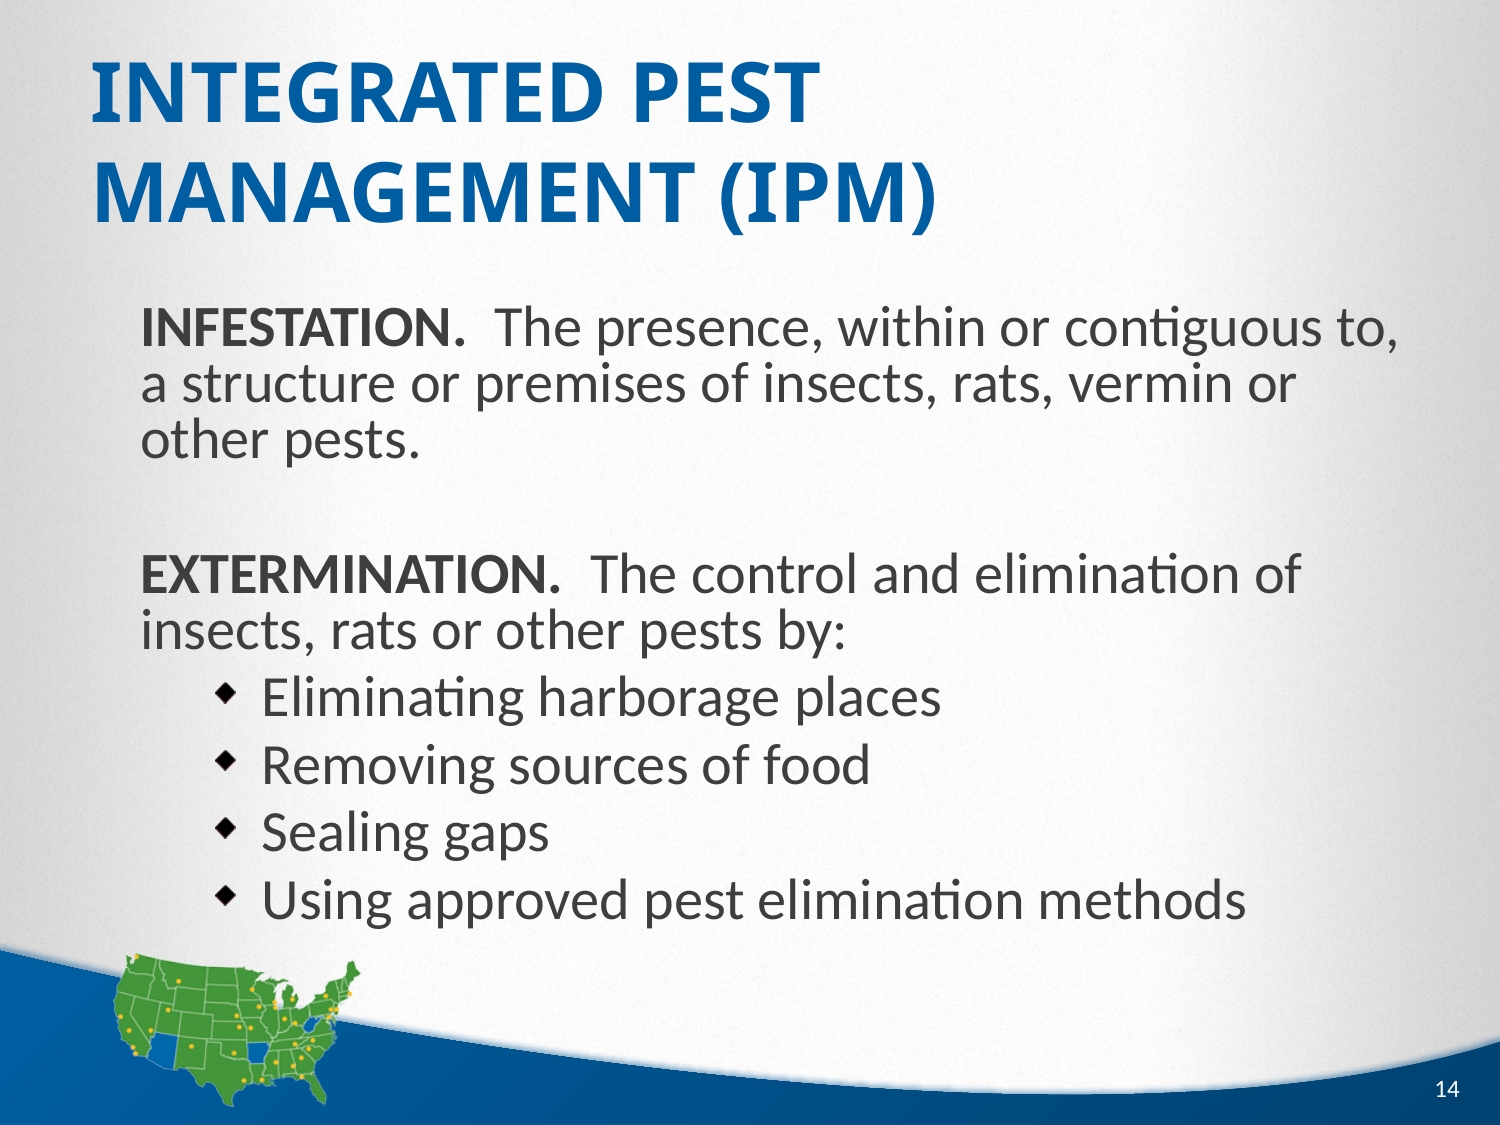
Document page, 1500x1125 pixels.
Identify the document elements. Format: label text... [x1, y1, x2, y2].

list INFESTATION. The presence, within or contiguous to, a structure or premises of insects, rats, vermin or other pests. EXTERMINATION. The control and elimination of insects, rats or other pests by: Eliminating harborage places Removing sources of food Sealing gaps Using approved pest elimination methods [125, 237, 1450, 975]
slide_number 14 [1112, 1062, 1475, 1113]
picture [0, 0, 1500, 1108]
title Integrated Pest Management (IPM) [75, 45, 1427, 233]
